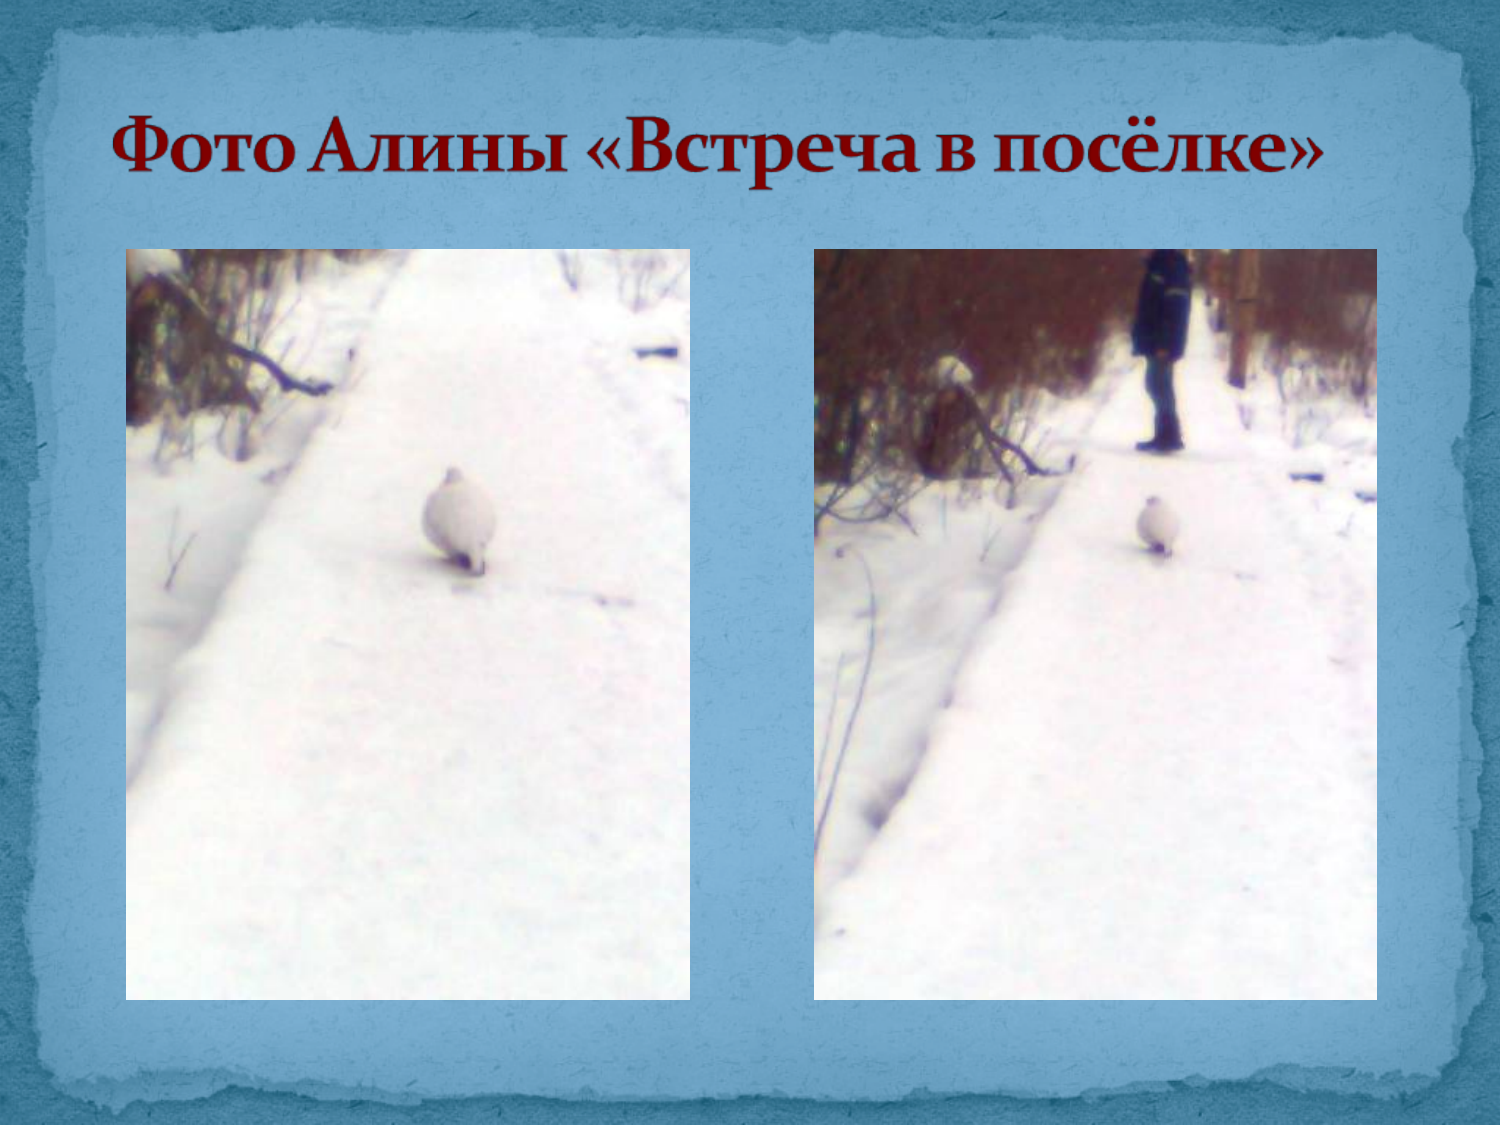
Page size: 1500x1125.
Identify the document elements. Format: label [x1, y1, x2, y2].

title [62, 43, 1375, 203]
list [129, 252, 688, 999]
list [817, 252, 1375, 999]
